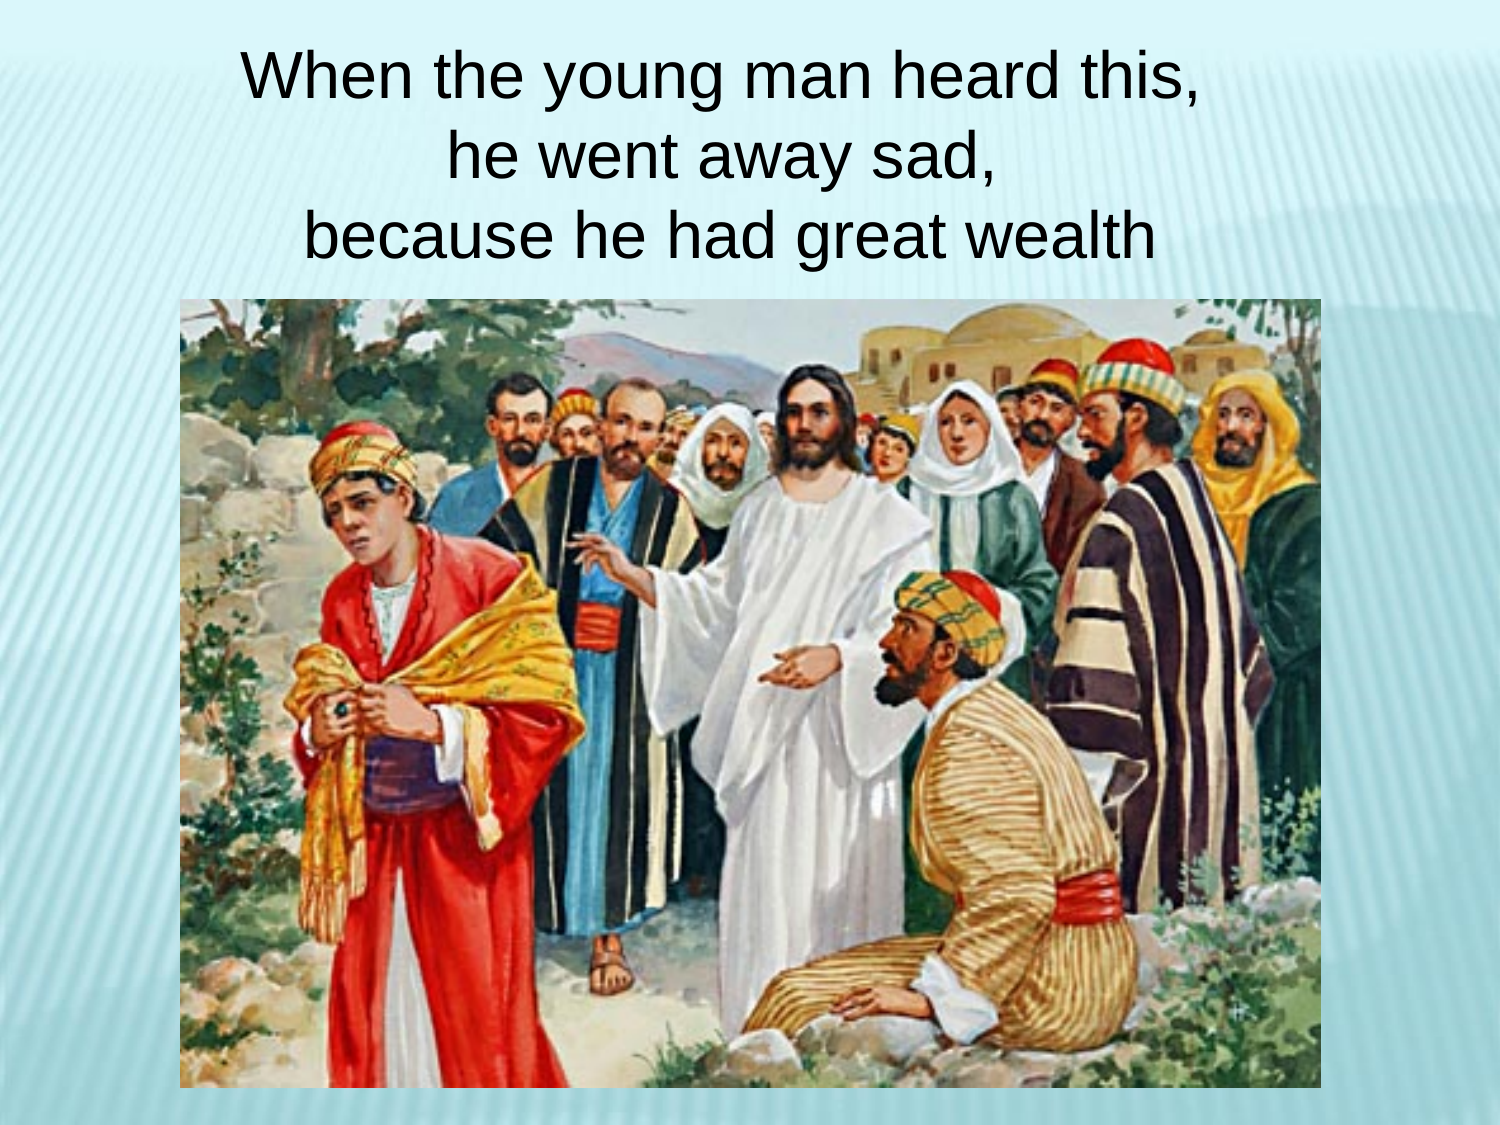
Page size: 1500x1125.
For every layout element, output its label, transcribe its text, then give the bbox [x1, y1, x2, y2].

text_box When the young man heard this, he went away sad, because he had great wealth [49, 24, 1413, 280]
picture [0, 0, 1500, 1125]
